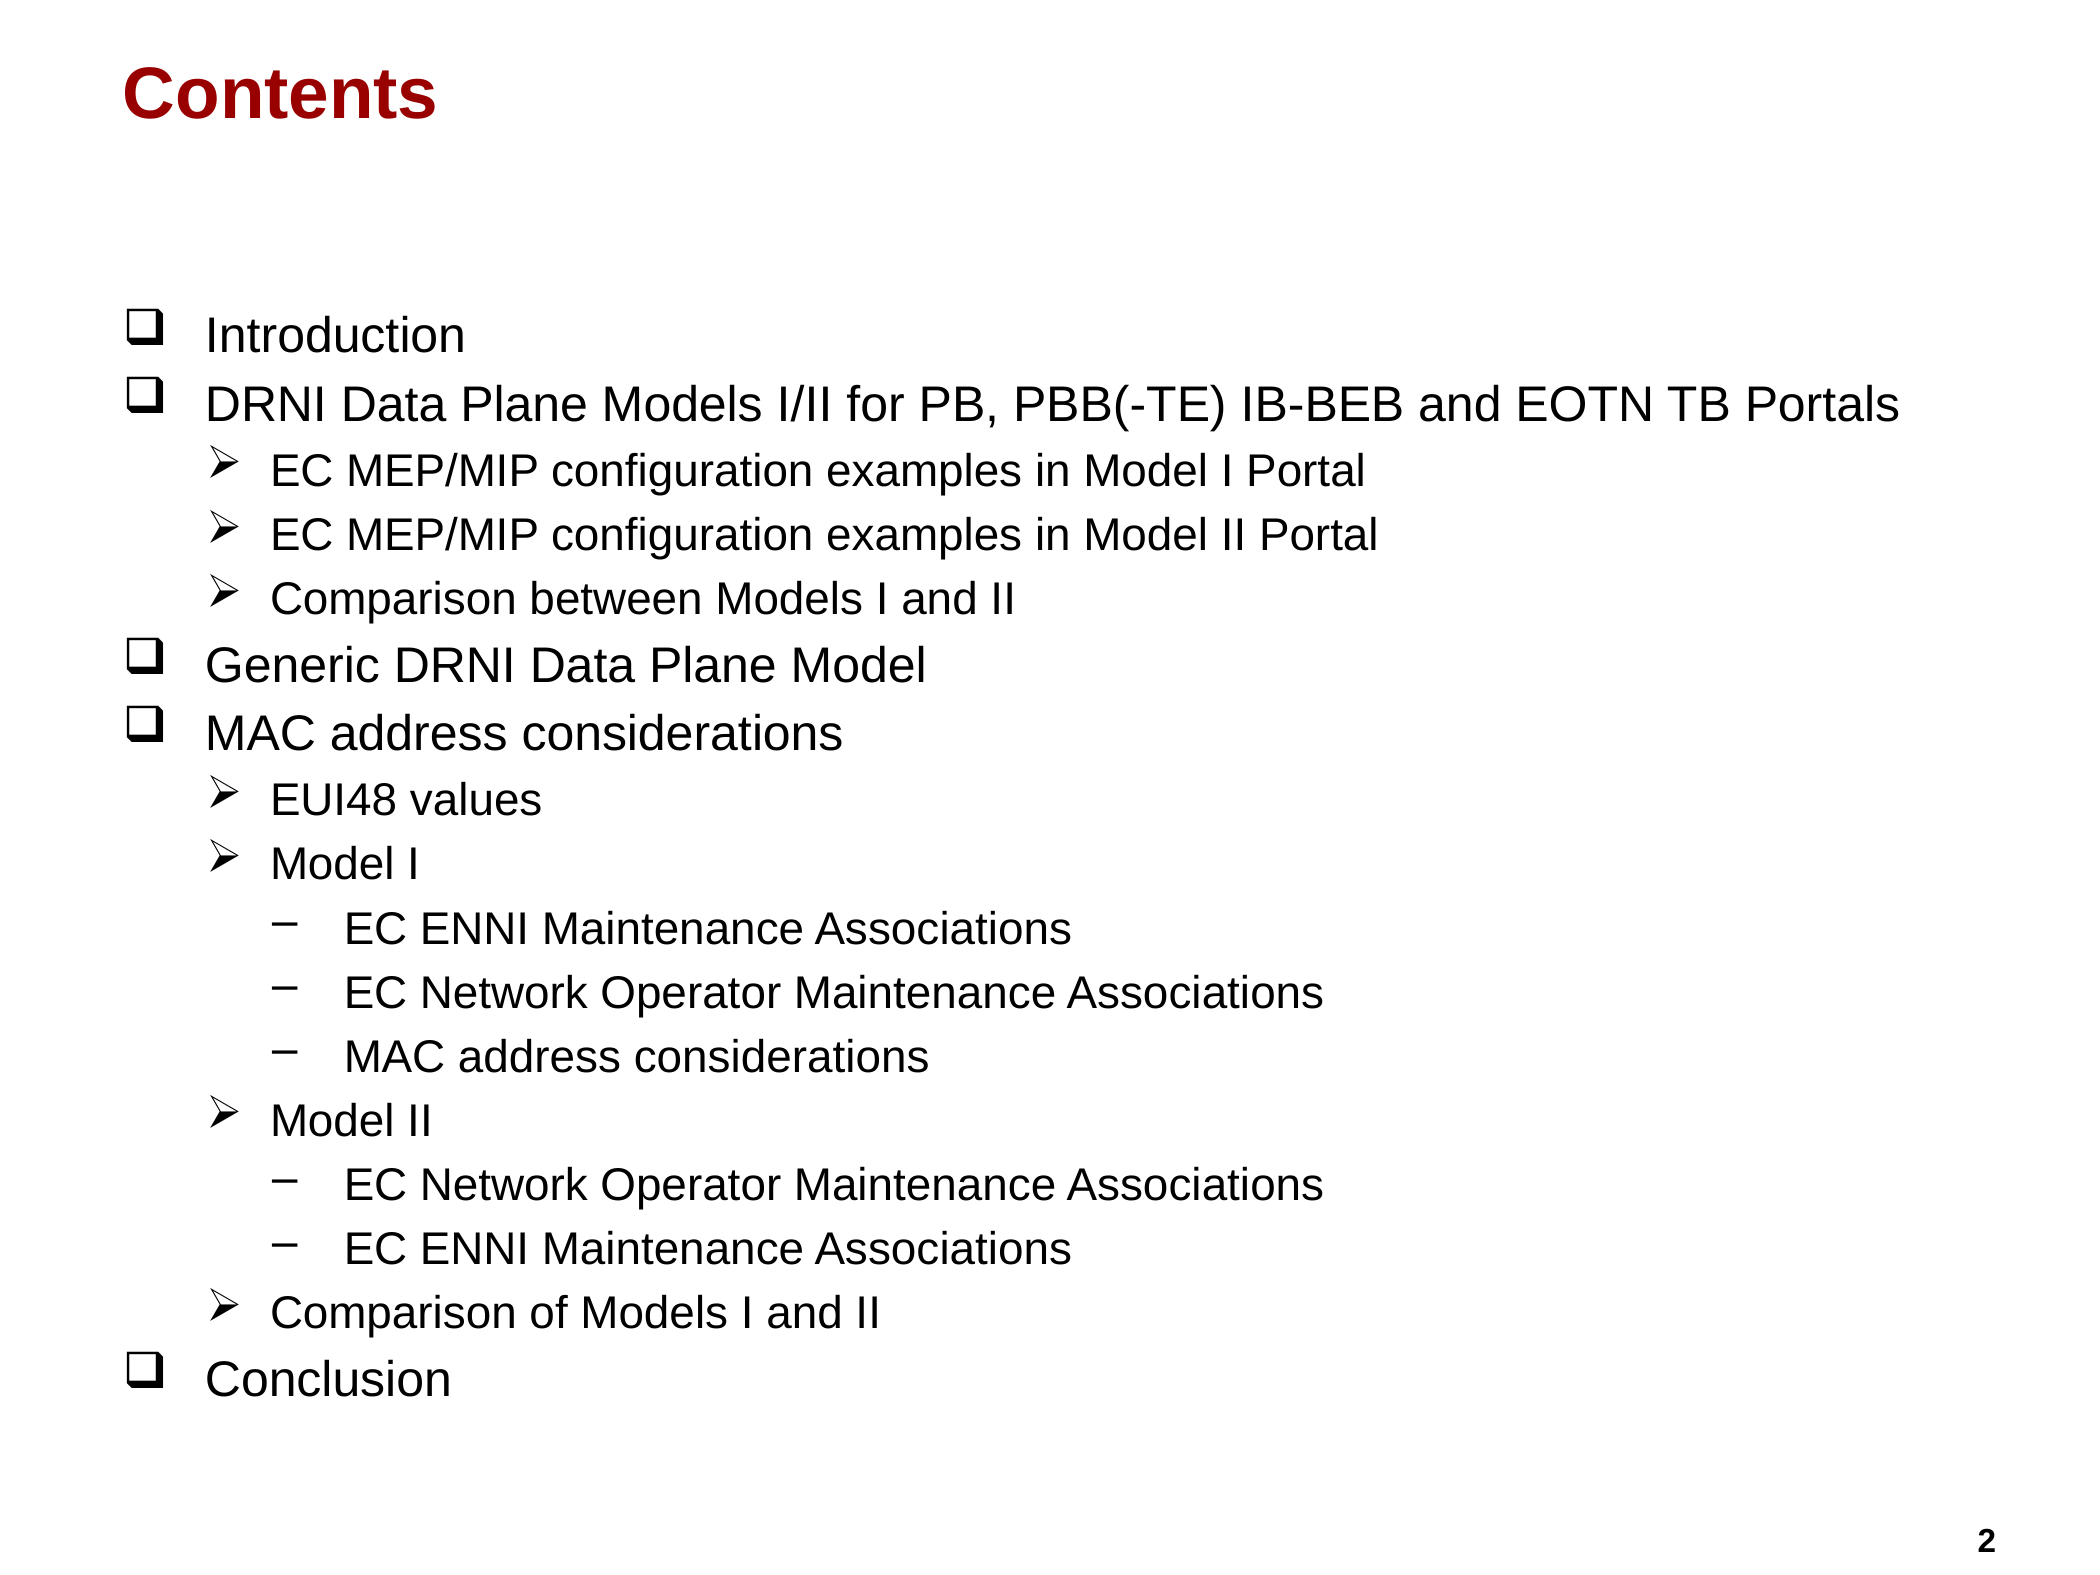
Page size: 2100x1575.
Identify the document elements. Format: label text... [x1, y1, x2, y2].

list Introduction DRNI Data Plane Models I/II for PB, PBB(-TE) IB-BEB and EOTN TB Portals EC MEP/MIP configuration examples in Model I Portal EC MEP/MIP configuration examples in Model II Portal Comparison between Models I and II Generic DRNI Data Plane Model MAC address considerations EUI48 values Model I EC ENNI Maintenance Associations EC Network Operator Maintenance Associations MAC address considerations Model II EC Network Operator Maintenance Associations EC ENNI Maintenance Associations Comparison of Models I and II Conclusion [104, 303, 1995, 1449]
title Contents [104, 36, 1995, 237]
